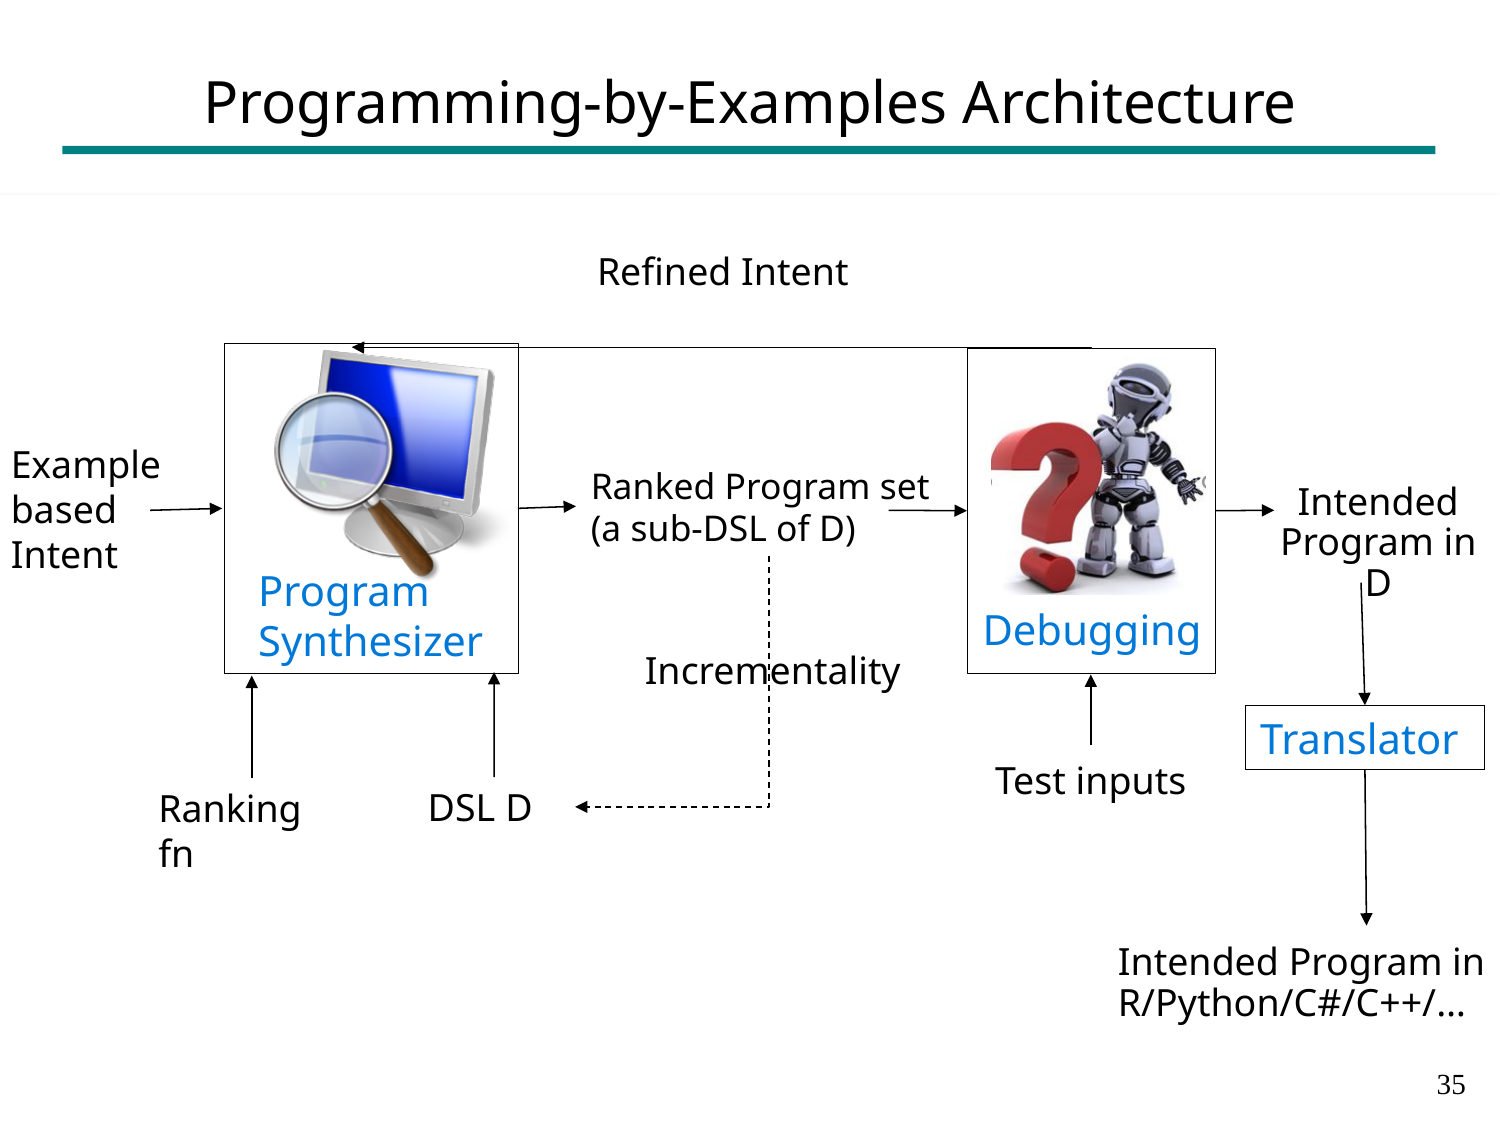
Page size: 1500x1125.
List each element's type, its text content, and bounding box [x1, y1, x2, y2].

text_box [546, 585, 798, 780]
title Programming-by-Examples Architecture [112, 49, 715, 151]
text_box Ranking fn [143, 778, 361, 883]
text_box [222, 341, 520, 675]
text_box Ranked Program set (a sub-DSL of D) [729, 456, 963, 557]
picture [265, 313, 537, 585]
text_box Refined Intent [575, 235, 715, 312]
text_box DSL D [413, 776, 576, 837]
picture [991, 357, 1206, 595]
text_box Refined Intent [729, 235, 905, 312]
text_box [720, 0, 724, 719]
text_box Intended Program in R/Python/C#/C++/… [1095, 925, 1500, 1042]
text_box [965, 346, 1217, 675]
text_box 34 [1168, 1058, 1481, 1121]
title Programming-by-Examples Architecture [729, 49, 1388, 151]
text_box Example based Intent [0, 433, 177, 584]
text_box Translator [1245, 705, 1485, 770]
text_box Intended Program in D [1243, 465, 1500, 622]
text_box Incrementality [802, 634, 936, 711]
text_box Test inputs [980, 749, 1248, 810]
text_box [1360, 582, 1366, 706]
text_box Ranked Program set (a sub-DSL of D) [576, 456, 715, 557]
